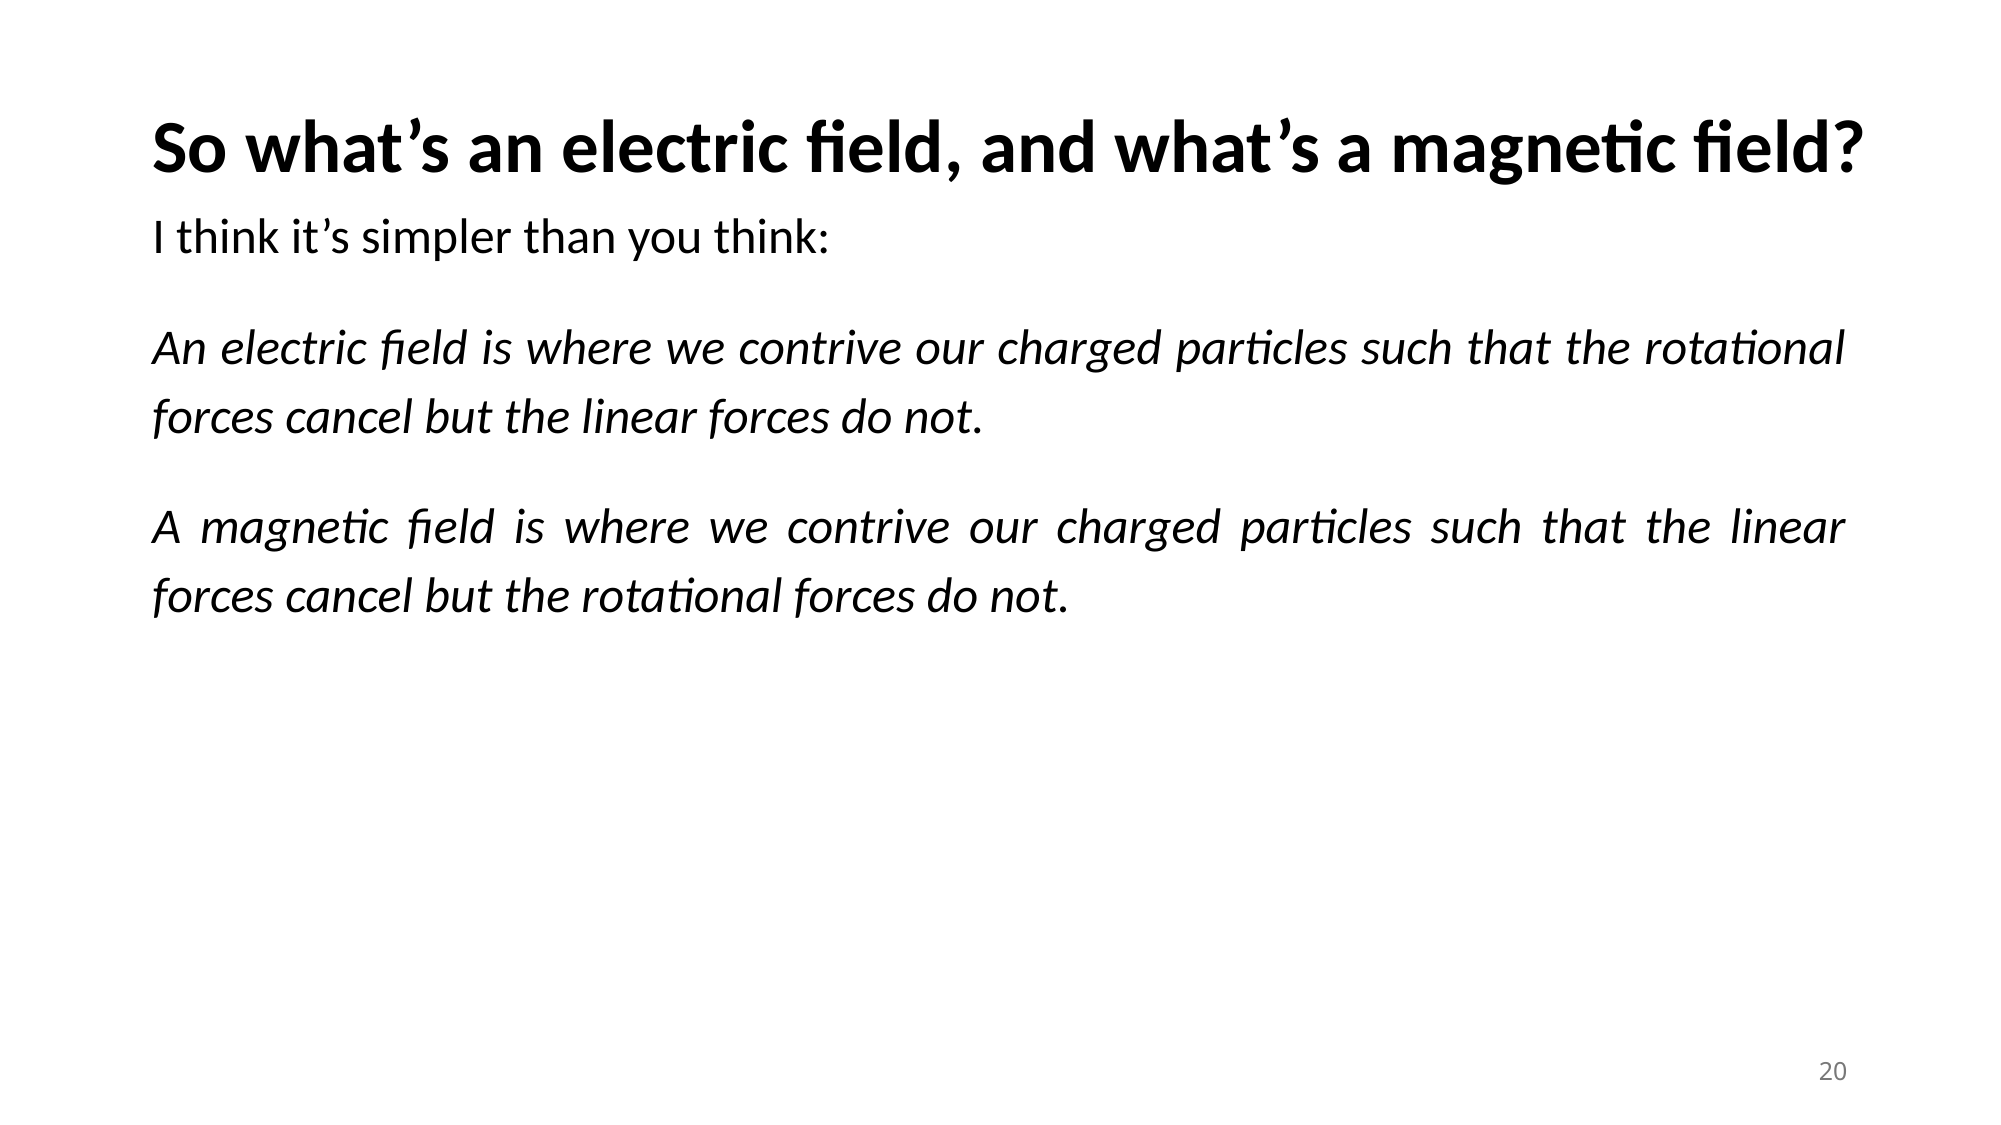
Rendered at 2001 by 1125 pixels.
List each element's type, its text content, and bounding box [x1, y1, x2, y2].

slide_number 20 [1412, 1042, 1863, 1103]
title So what’s an electric field, and what’s a magnetic field? [137, 59, 1900, 278]
list I think it’s simpler than you think: An electric field is where we contrive our charged particles such that the rotational forces cancel but the linear forces do not. A magnetic field is where we contrive our charged particles such that the linear forces cancel but the rotational forces do not. [137, 187, 1863, 1014]
